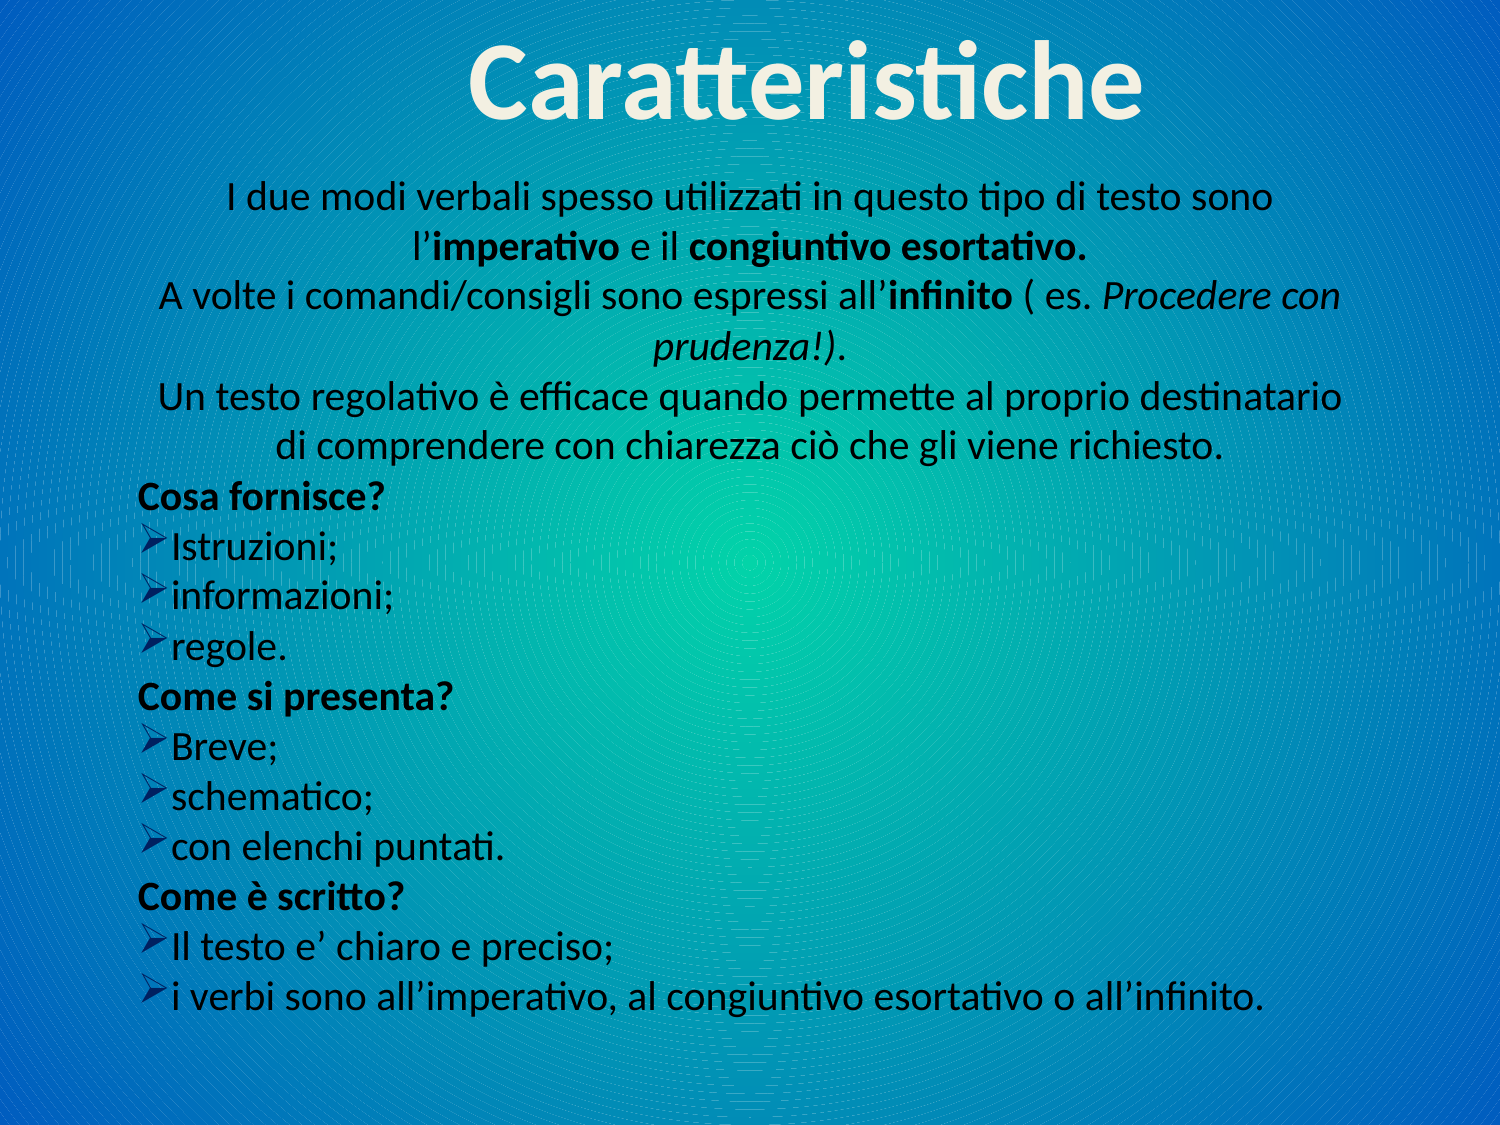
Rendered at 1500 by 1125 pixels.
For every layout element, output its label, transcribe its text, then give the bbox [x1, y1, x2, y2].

text_box Caratteristiche [324, 0, 1290, 150]
text_box I due modi verbali spesso utilizzati in questo tipo di testo sono l’imperativo e il congiuntivo esortativo. A volte i comandi/consigli sono espressi all’infinito ( es. Procedere con prudenza!). Un testo regolativo è efficace quando permette al proprio destinatario di comprendere con chiarezza ciò che gli viene richiesto. Cosa fornisce? Istruzioni; informazioni; regole. Come si presenta? Breve; schematico; con elenchi puntati. Come è scritto? Il testo e’ chiaro e preciso; i verbi sono all’imperativo, al congiuntivo esortativo o all’infinito. [123, 160, 1377, 1026]
